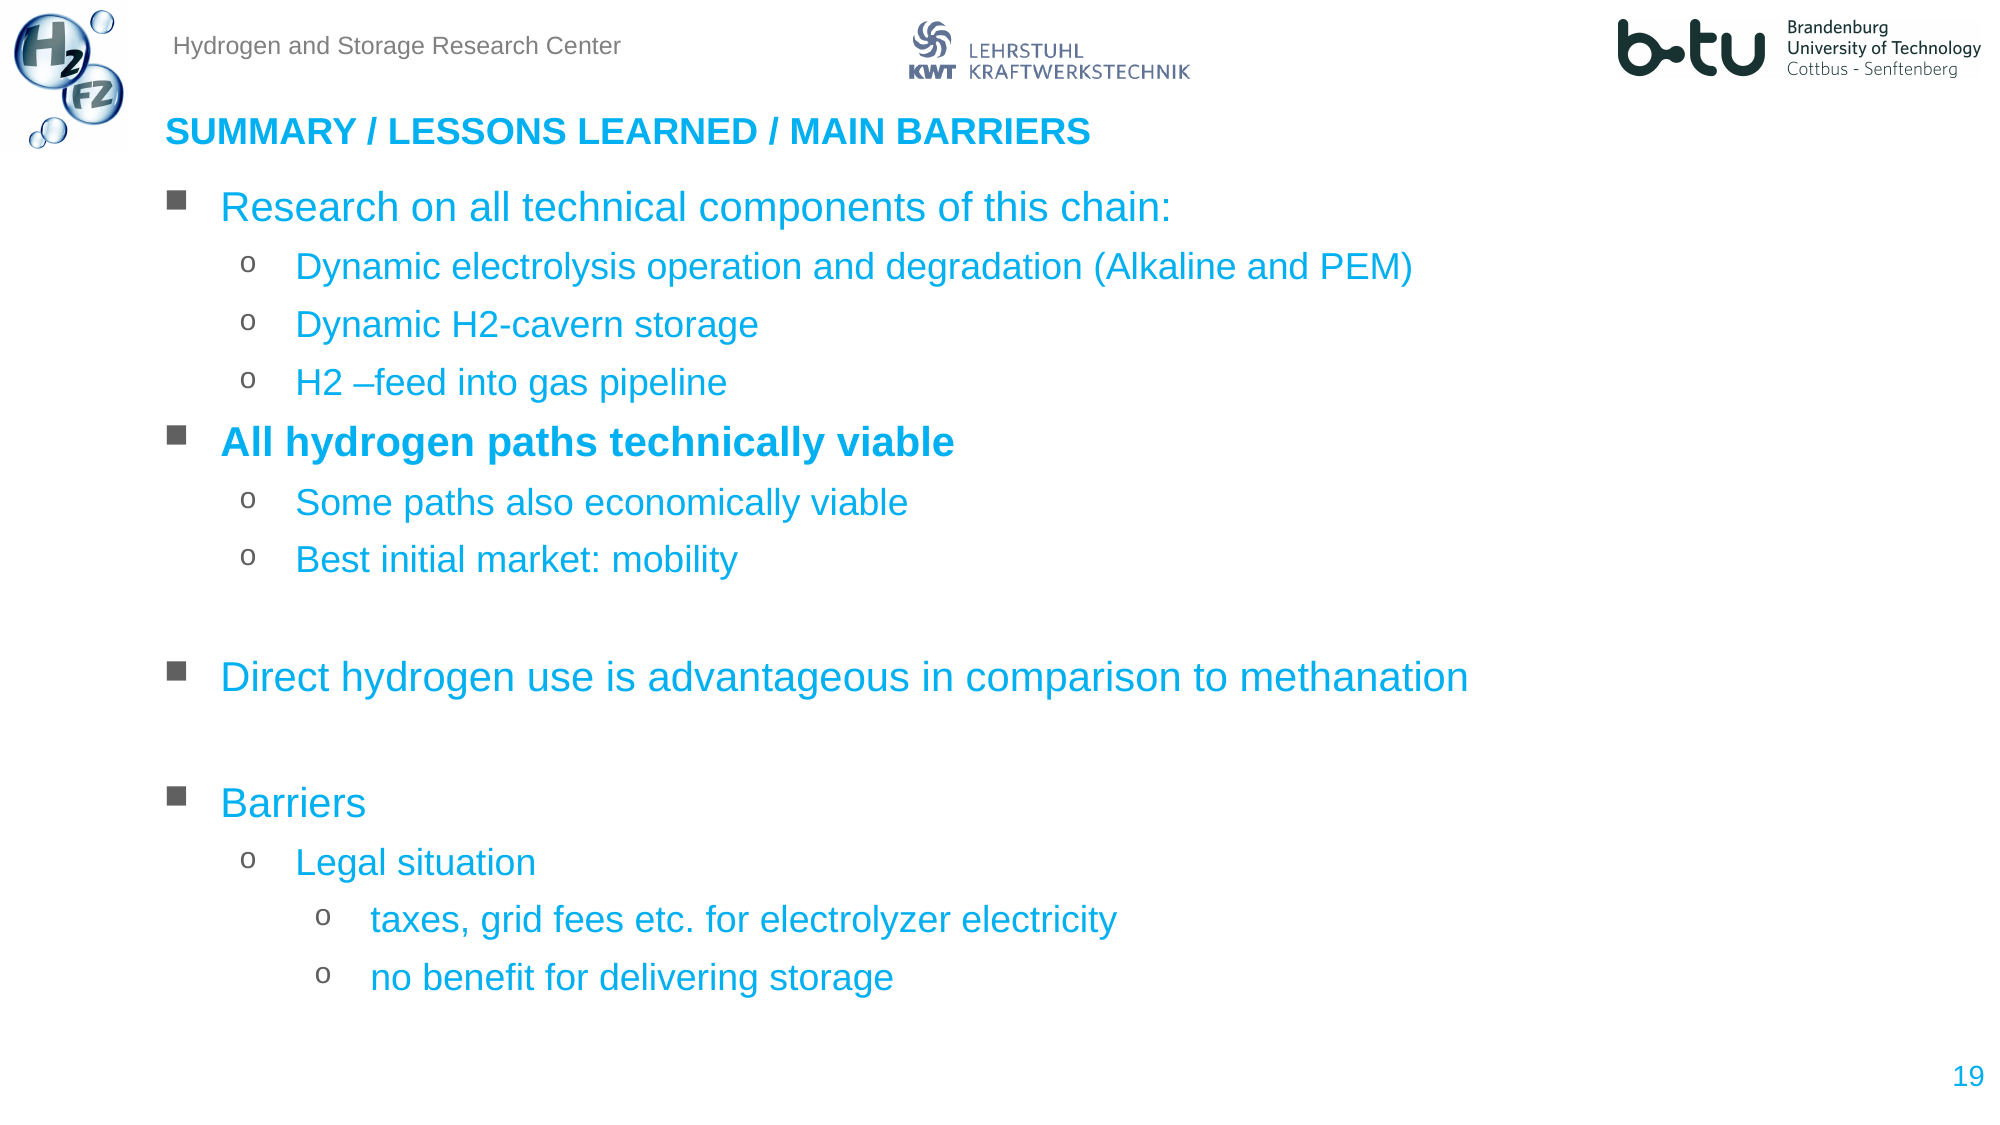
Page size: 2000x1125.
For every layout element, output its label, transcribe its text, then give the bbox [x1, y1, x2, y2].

text_box Research on all technical components of this chain: Dynamic electrolysis operation and degradation (Alkaline and PEM) Dynamic H2-cavern storage H2 –feed into gas pipeline All hydrogen paths technically viable Some paths also economically viable Best initial market: mobility Direct hydrogen use is advantageous in comparison to methanation Barriers Legal situation taxes, grid fees etc. for electrolyzer electricity no benefit for delivering storage [149, 172, 1914, 1125]
title SUMMARY / LESSONS LEARNED / MAIN BARRIERS [149, 99, 1583, 232]
slide_number 19 [1914, 1049, 2000, 1125]
picture [1618, 19, 1981, 78]
picture [0, 1, 132, 152]
